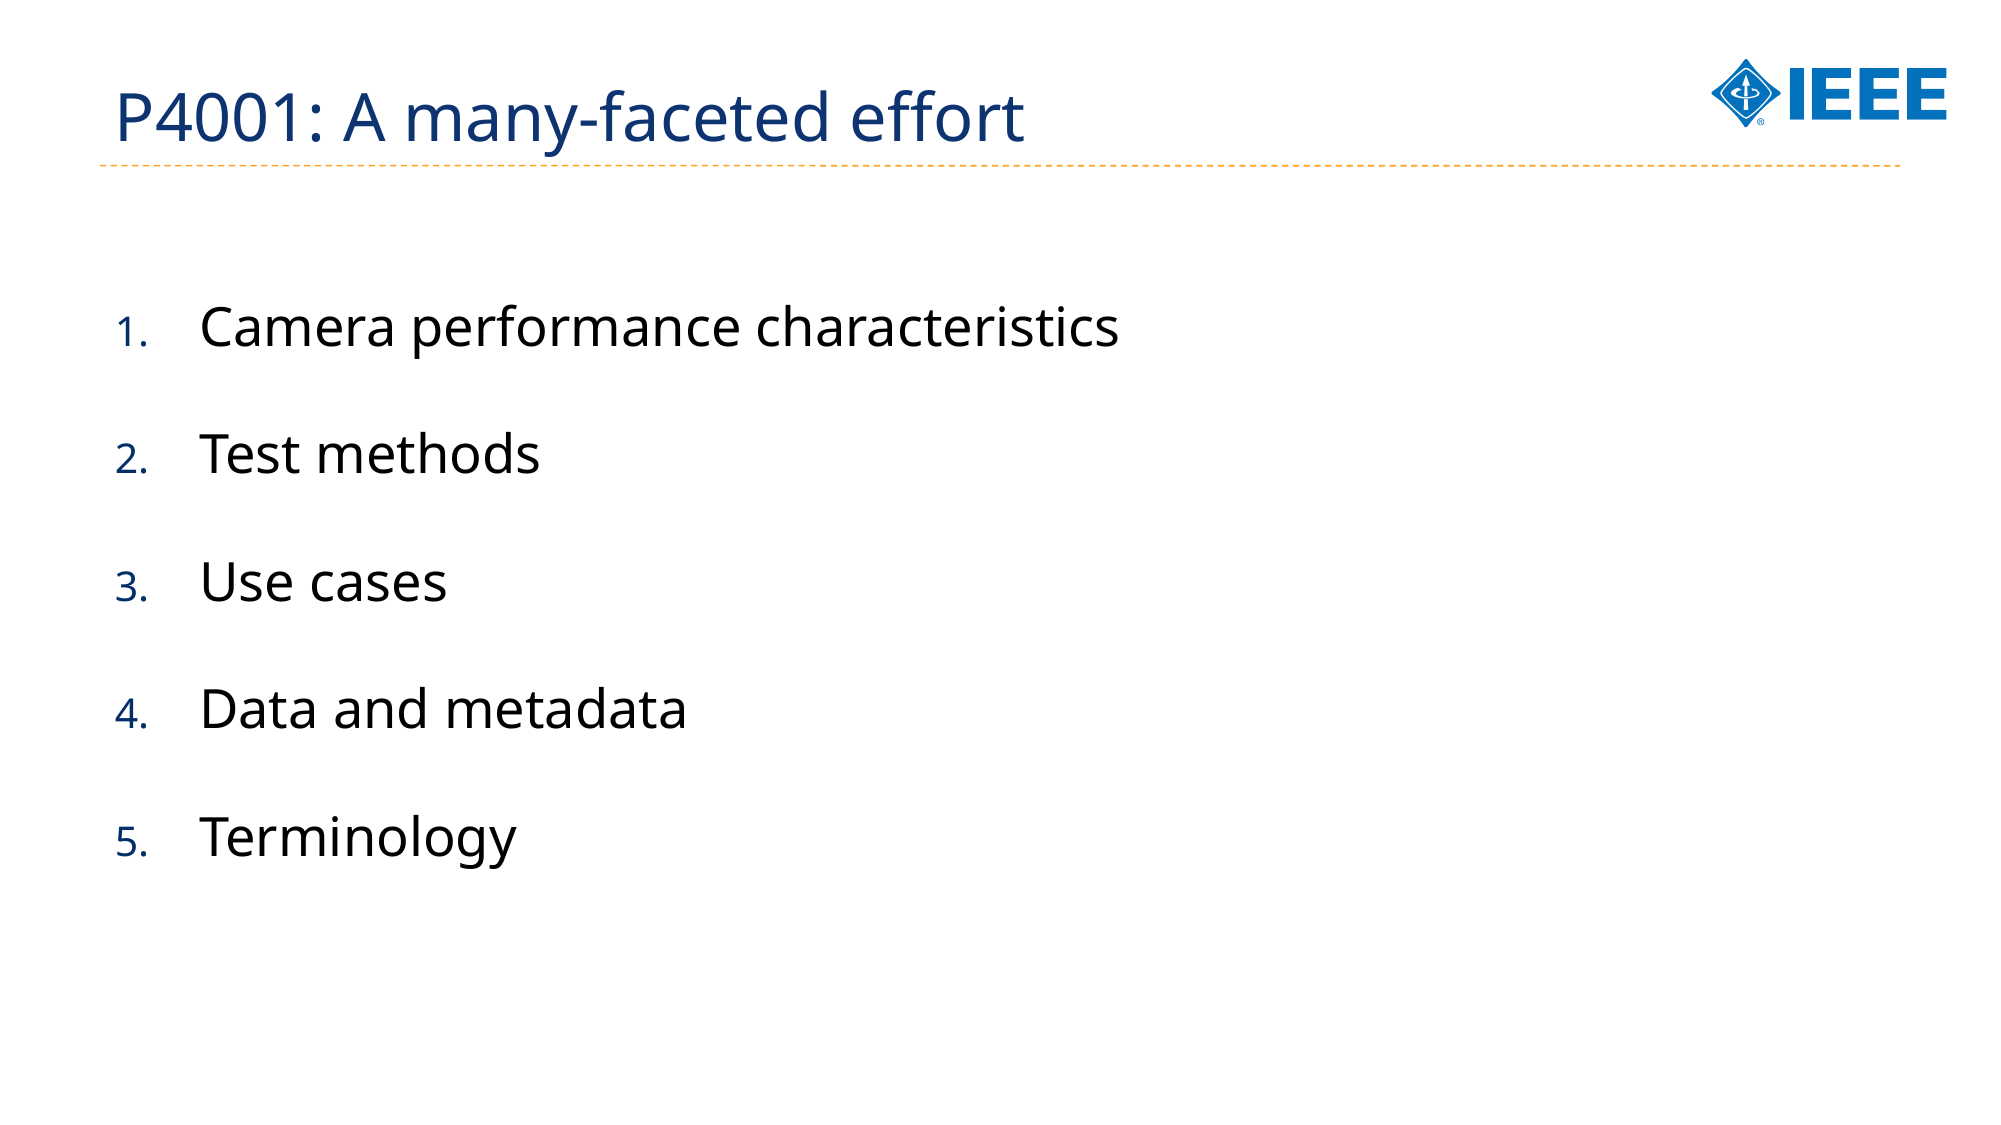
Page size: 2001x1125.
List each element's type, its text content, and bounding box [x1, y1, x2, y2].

title P4001: A many-faceted effort [99, 0, 1900, 163]
picture [1900, 48, 1959, 138]
list Camera performance characteristics Test methods Use cases Data and metadata Terminology [99, 284, 2000, 1125]
